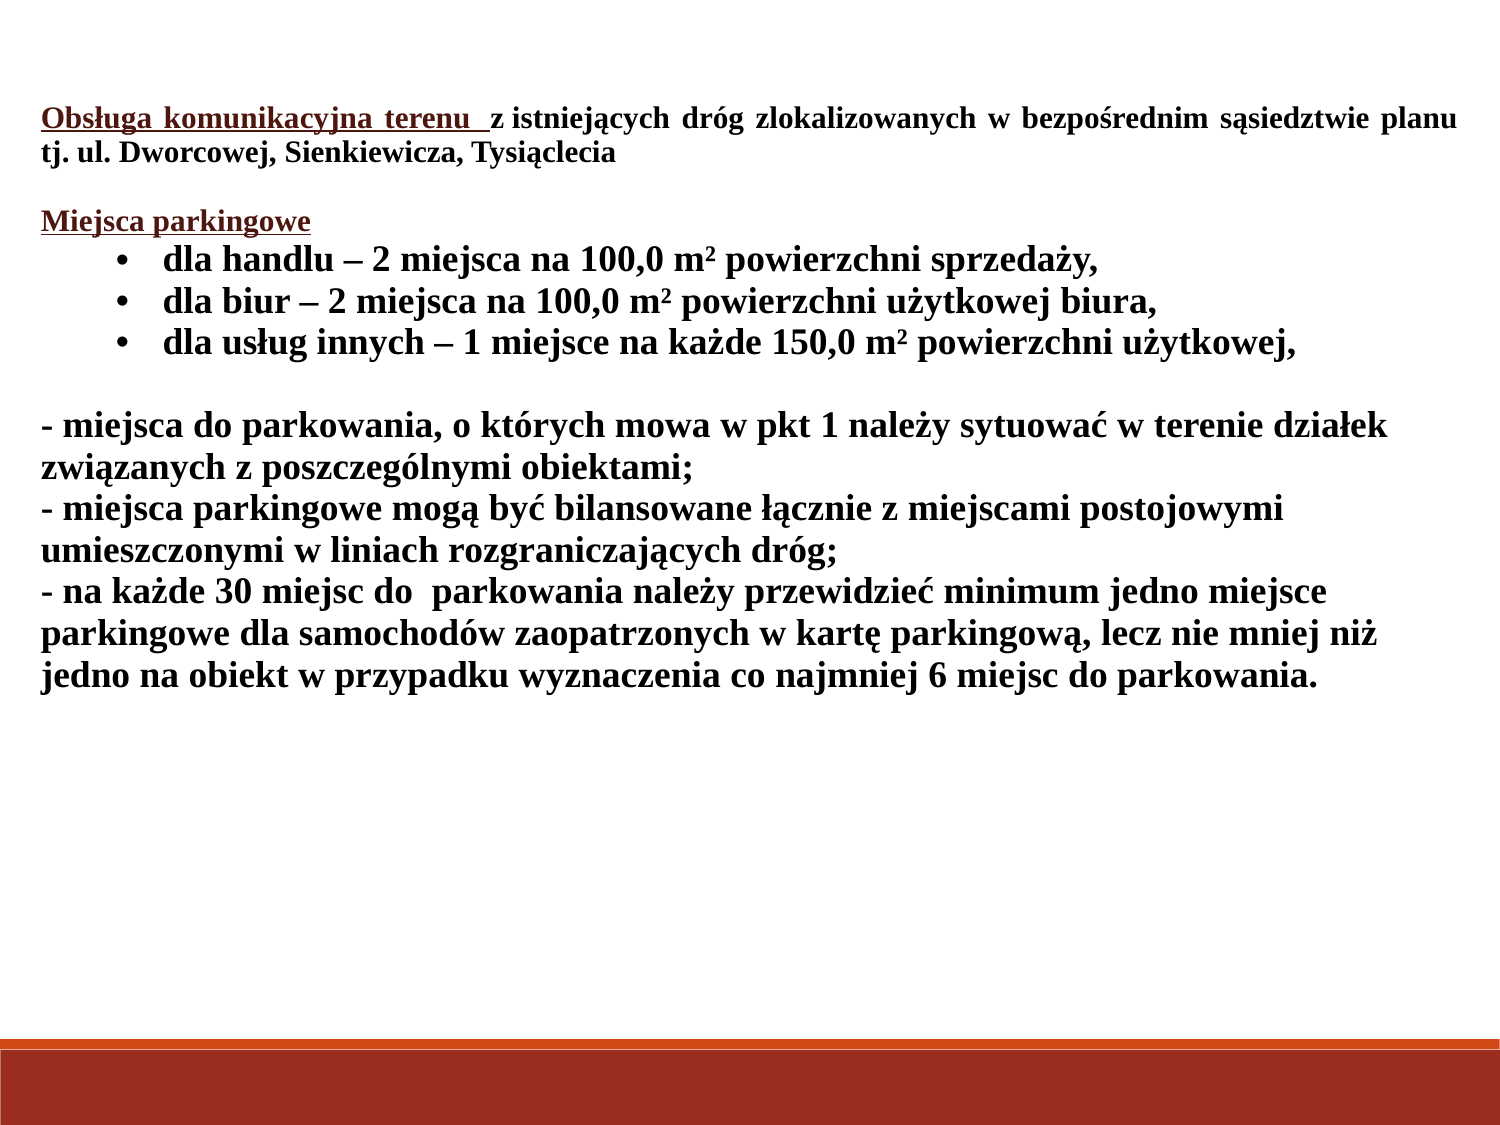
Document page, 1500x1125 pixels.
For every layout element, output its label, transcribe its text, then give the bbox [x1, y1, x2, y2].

table_header Obsługa komunikacyjna terenu z istniejących dróg zlokalizowanych w bezpośrednim sąsiedztwie planu tj. ul. Dworcowej, Sienkiewicza, Tysiąclecia Miejsca parkingowe dla handlu – 2 miejsca na 100,0 m² powierzchni sprzedaży, dla biur – 2 miejsca na 100,0 m² powierzchni użytkowej biura, dla usług innych – 1 miejsce na każde 150,0 m² powierzchni użytkowej, - miejsca do parkowania, o których mowa w pkt 1 należy sytuować w terenie działek związanych z poszczególnymi obiektami; - miejsca parkingowe mogą być bilansowane łącznie z miejscami postojowymi umieszczonymi w liniach rozgraniczających dróg; - na każde 30 miejsc do parkowania należy przewidzieć minimum jedno miejsce parkingowe dla samochodów zaopatrzonych w kartę parkingową, lecz nie mniej niż jedno na obiekt w przypadku wyznaczenia co najmniej 6 miejsc do parkowania. [30, 91, 1469, 724]
